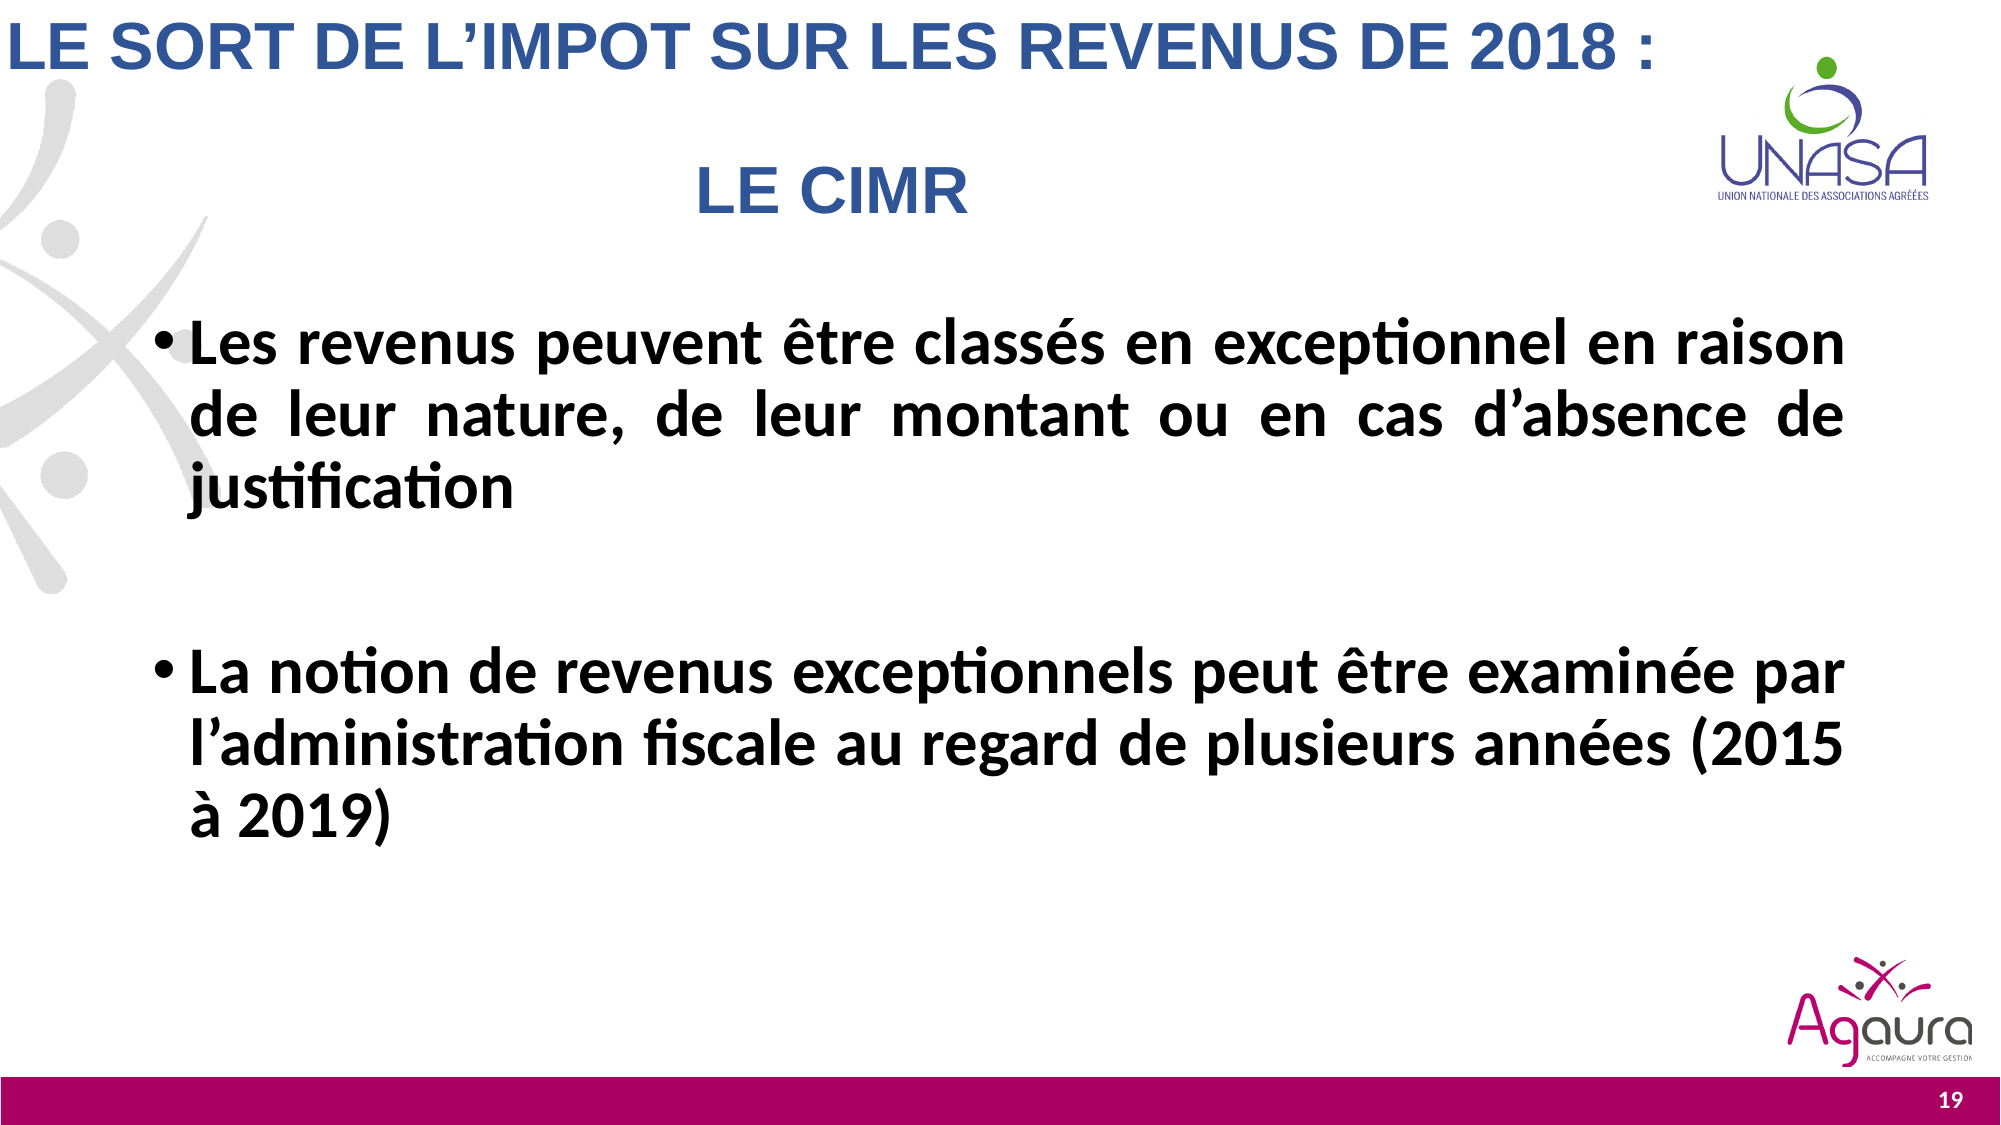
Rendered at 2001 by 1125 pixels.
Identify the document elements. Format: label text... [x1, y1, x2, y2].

list Les revenus peuvent être classés en exceptionnel en raison de leur nature, de leur montant ou en cas d’absence de justification La notion de revenus exceptionnels peut être examinée par l’administration fiscale au regard de plusieurs années (2015 à 2019) [137, 299, 1863, 1014]
picture [1704, 44, 1935, 207]
slide_number 19 [1528, 1068, 1979, 1125]
title LE SORT DE L’IMPOT SUR LES REVENUS DE 2018 : LE CIMR [0, 93, 1681, 227]
